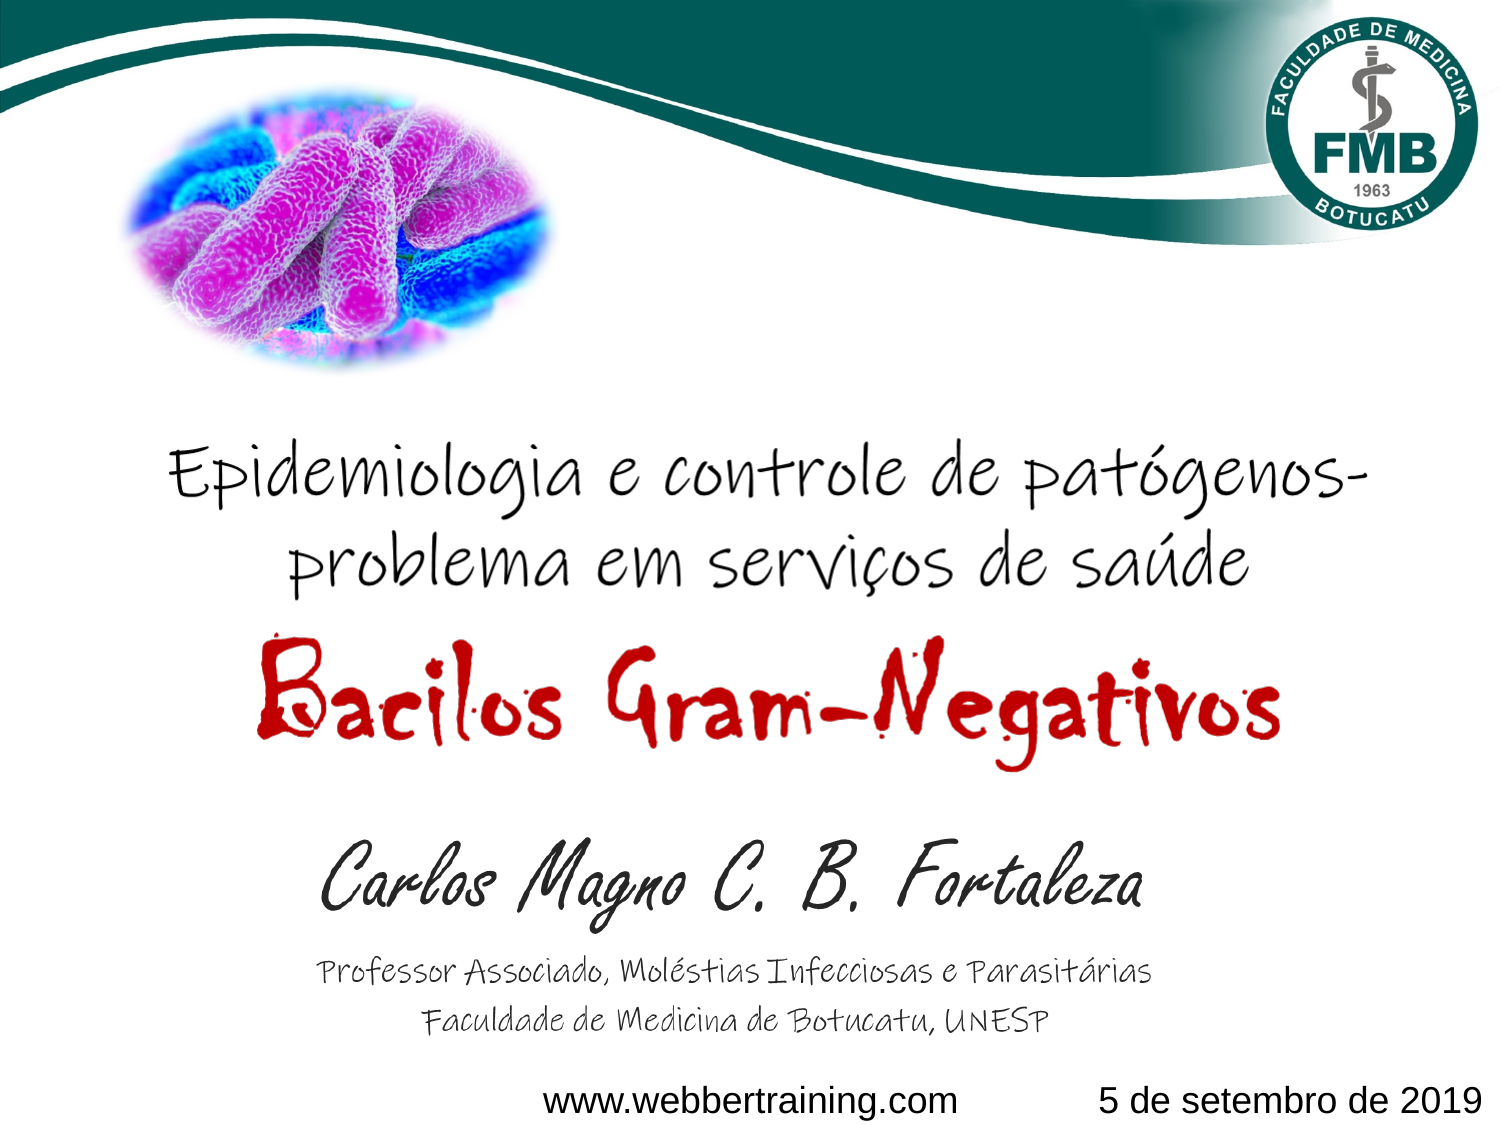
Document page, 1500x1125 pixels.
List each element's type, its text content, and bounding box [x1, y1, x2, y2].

text_box 5 de setembro de 2019 [1083, 1068, 1498, 1125]
text_box www.webbertraining.com [528, 1084, 974, 1125]
picture [88, 406, 1449, 1076]
picture [0, 0, 1500, 380]
